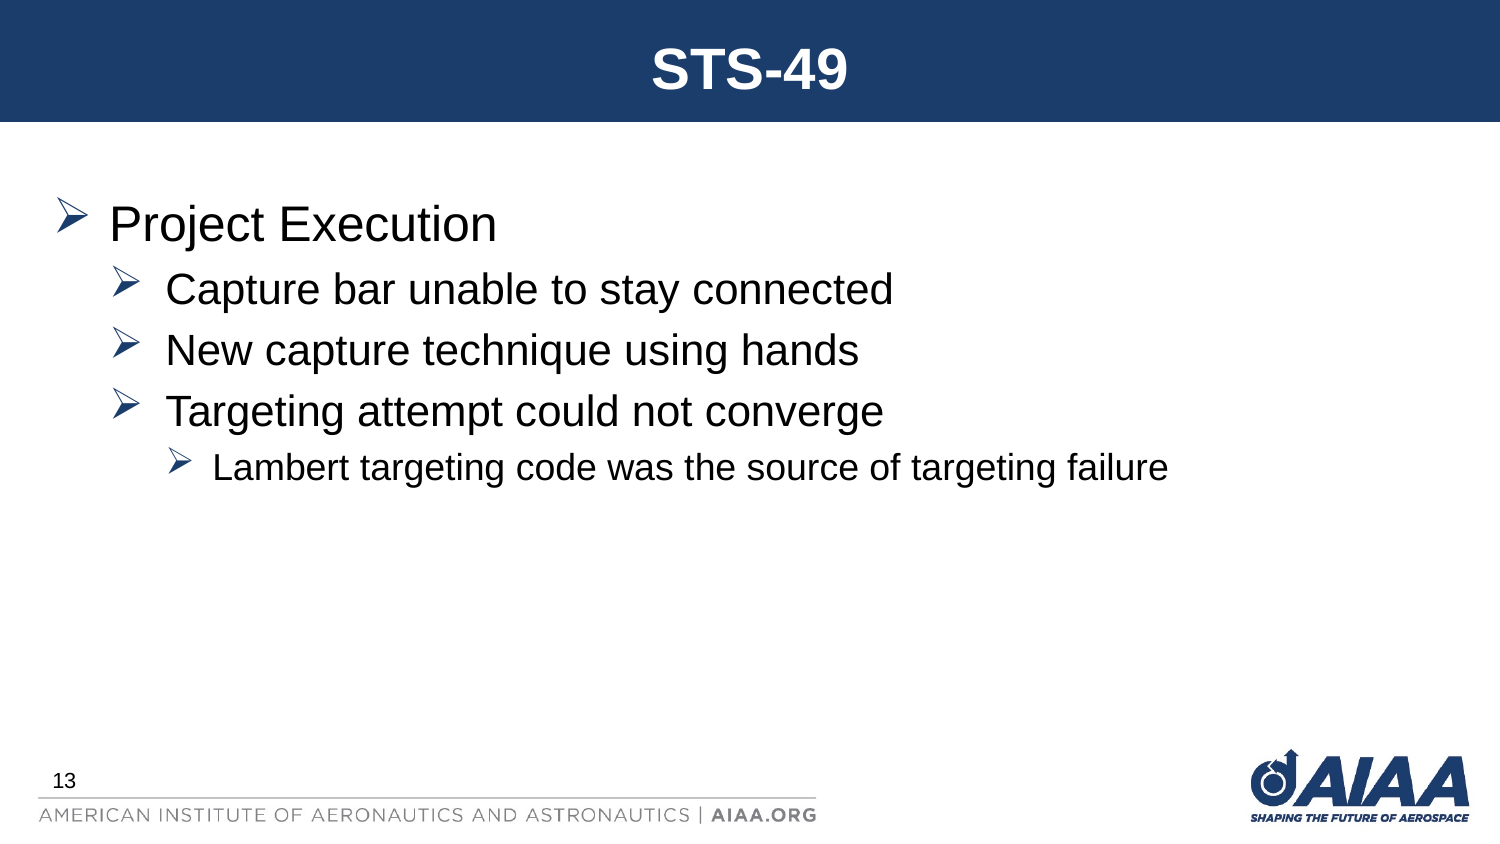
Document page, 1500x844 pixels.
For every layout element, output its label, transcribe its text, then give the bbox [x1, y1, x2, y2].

list Project Execution Capture bar unable to stay connected New capture technique using hands Targeting attempt could not converge Lambert targeting code was the source of targeting failure [37, 184, 1464, 737]
picture [0, 122, 1500, 844]
title STS-49 [37, 23, 1463, 109]
slide_number 13 [37, 759, 188, 788]
